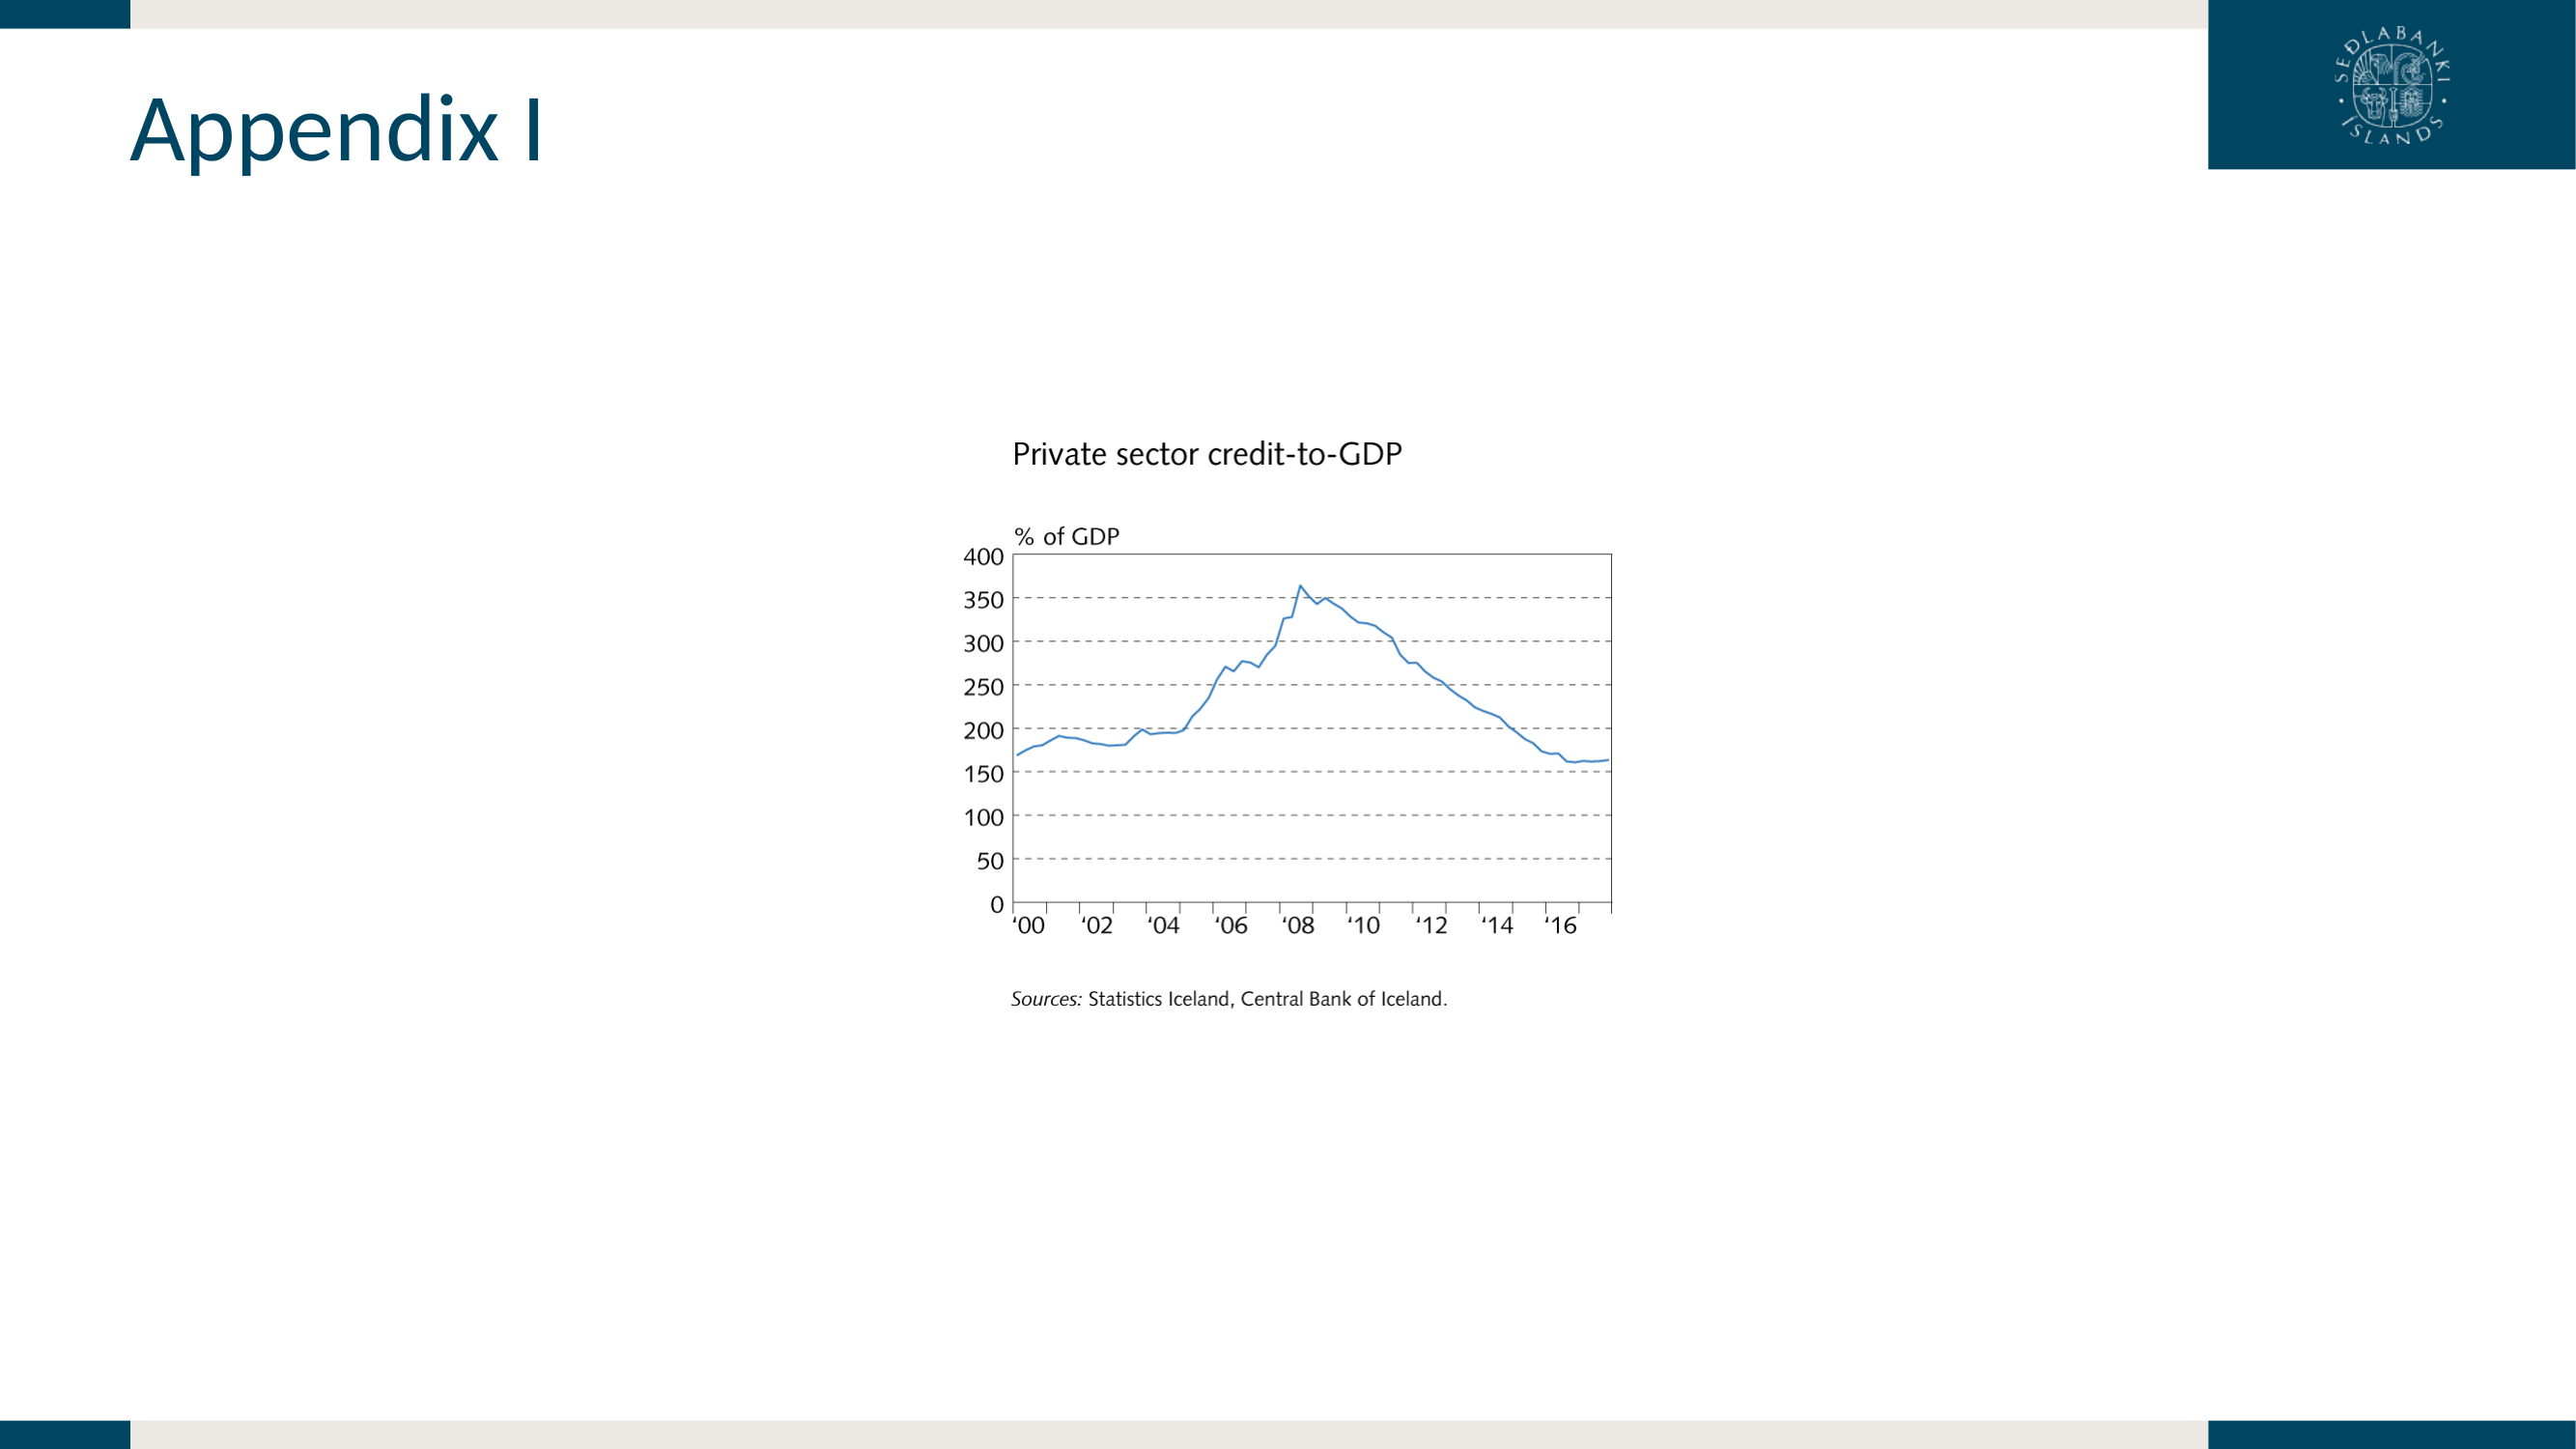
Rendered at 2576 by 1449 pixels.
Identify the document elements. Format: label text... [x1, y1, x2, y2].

picture [962, 438, 1613, 1011]
title Appendix I [129, 86, 2178, 290]
